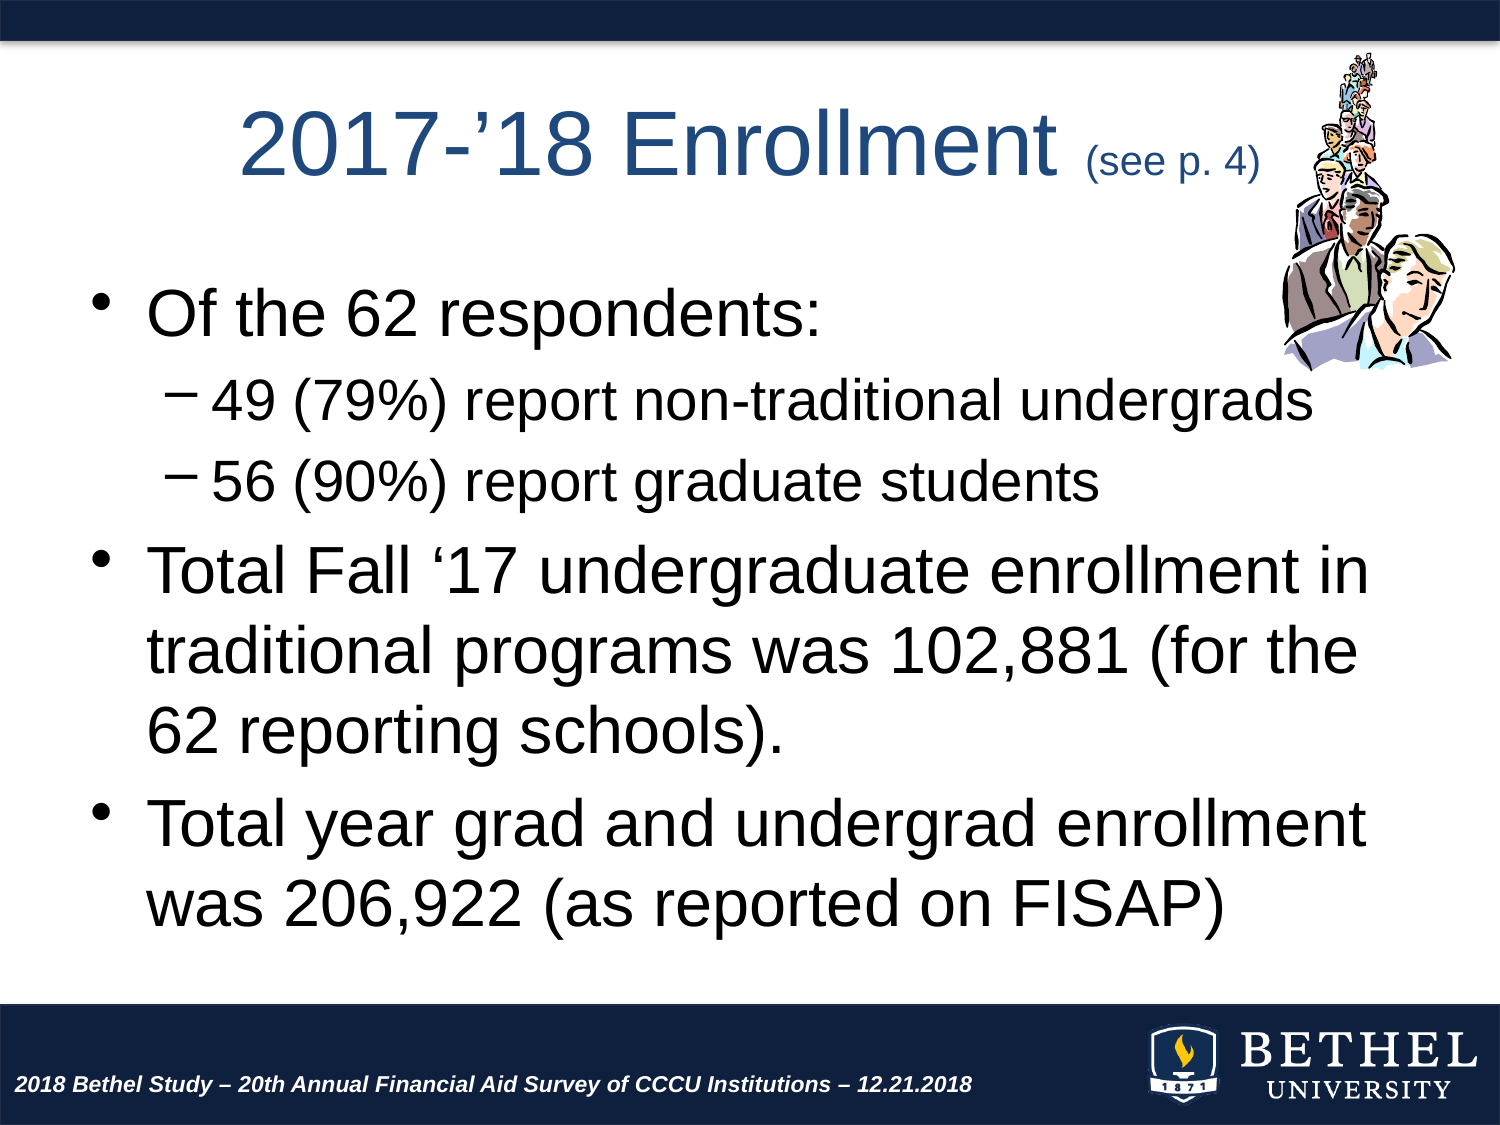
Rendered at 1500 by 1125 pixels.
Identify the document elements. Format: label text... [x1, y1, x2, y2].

picture [1147, 1023, 1477, 1106]
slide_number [0, 1062, 1338, 1125]
picture [1281, 49, 1459, 376]
list Of the 62 respondents: 49 (79%) report non-traditional undergrads 56 (90%) report graduate students Total Fall ‘17 undergraduate enrollment in traditional programs was 102,881 (for the 62 reporting schools). Total year grad and undergrad enrollment was 206,922 (as reported on FISAP) [74, 262, 1426, 1006]
title 2017-’18 Enrollment (see p. 4) [74, 44, 1426, 233]
